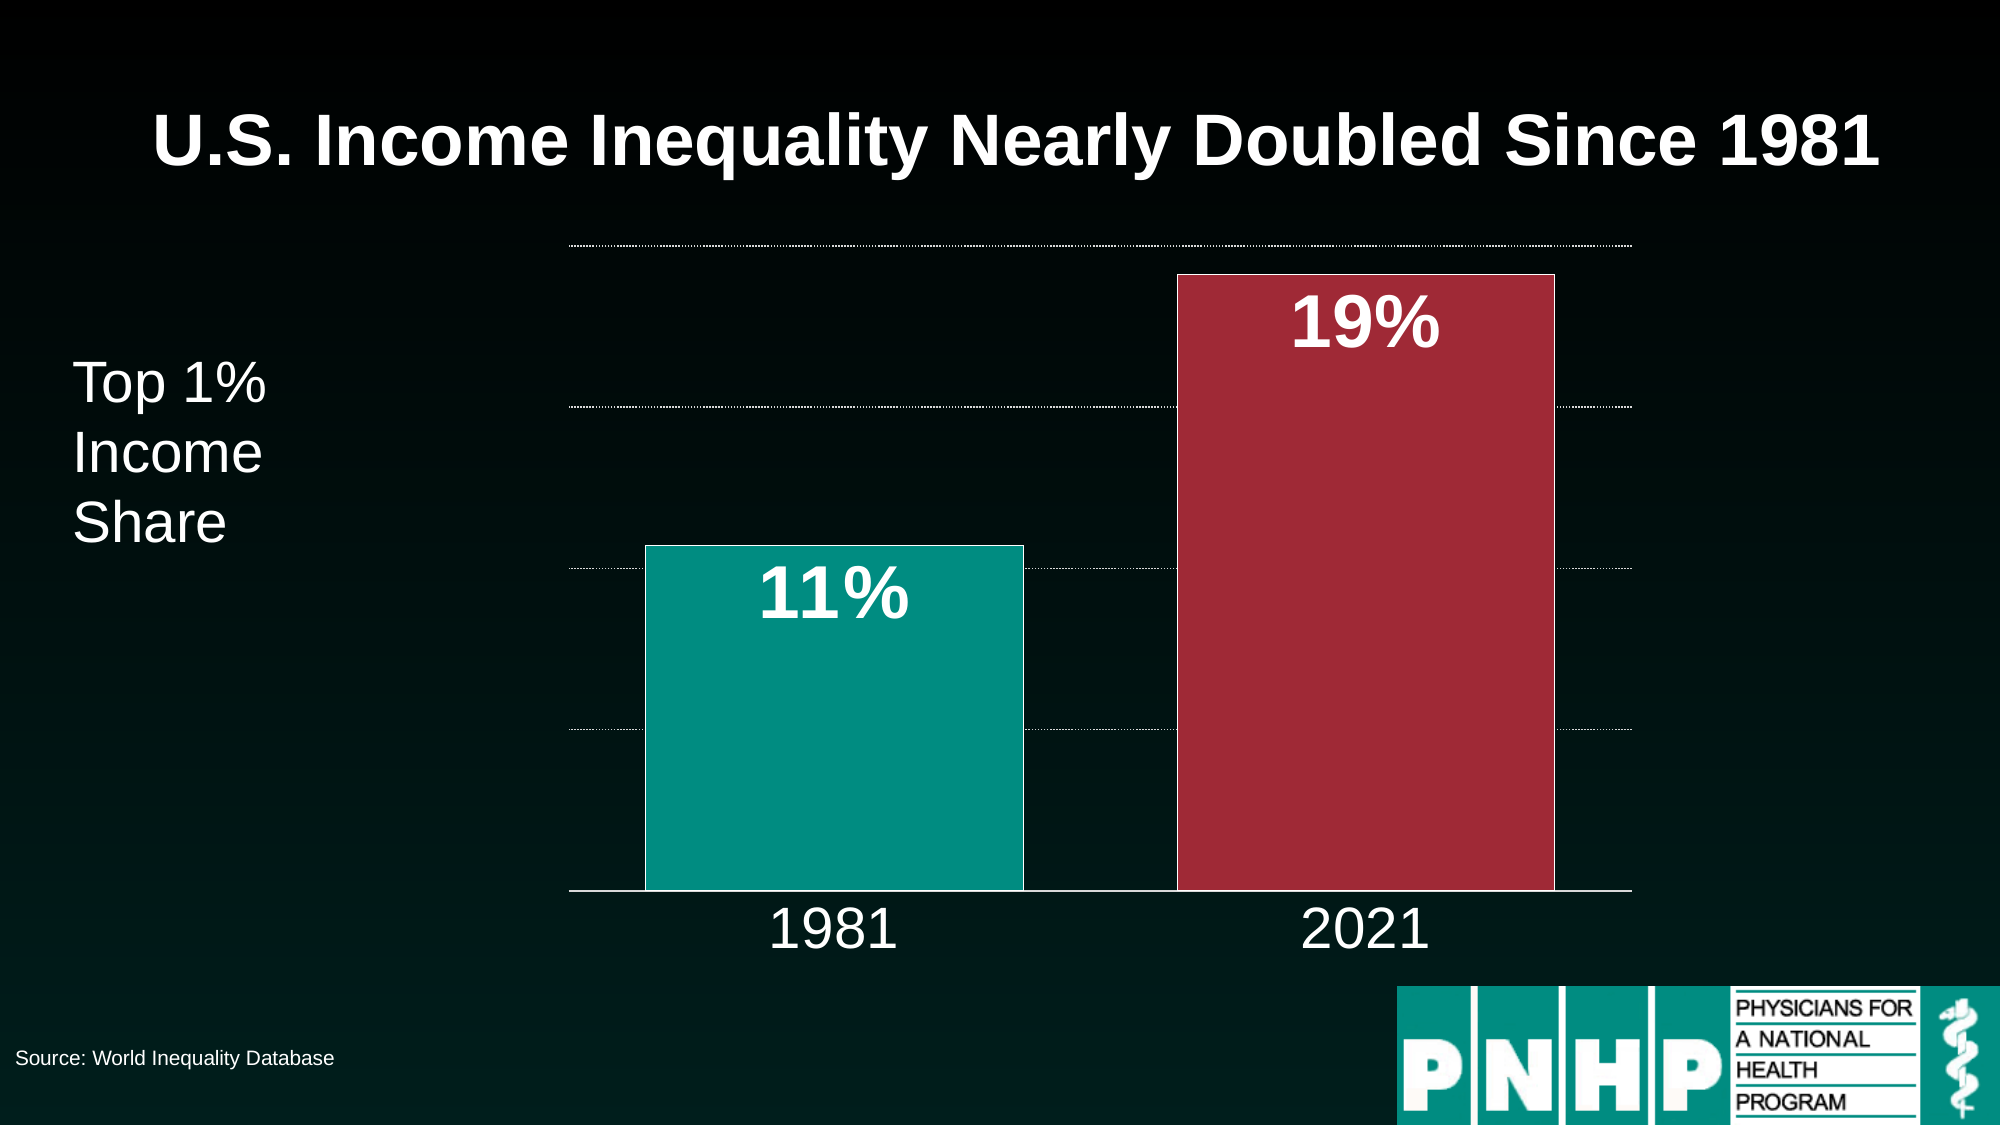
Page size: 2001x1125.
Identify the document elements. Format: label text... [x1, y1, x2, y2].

list Source: World Inequality Database [0, 986, 1399, 1125]
title U.S. Income Inequality Nearly Doubled Since 1981 [137, 33, 1907, 251]
picture [1399, 986, 2000, 1125]
text_box Top 1% Income Share [57, 336, 316, 562]
chart [546, 230, 1654, 976]
